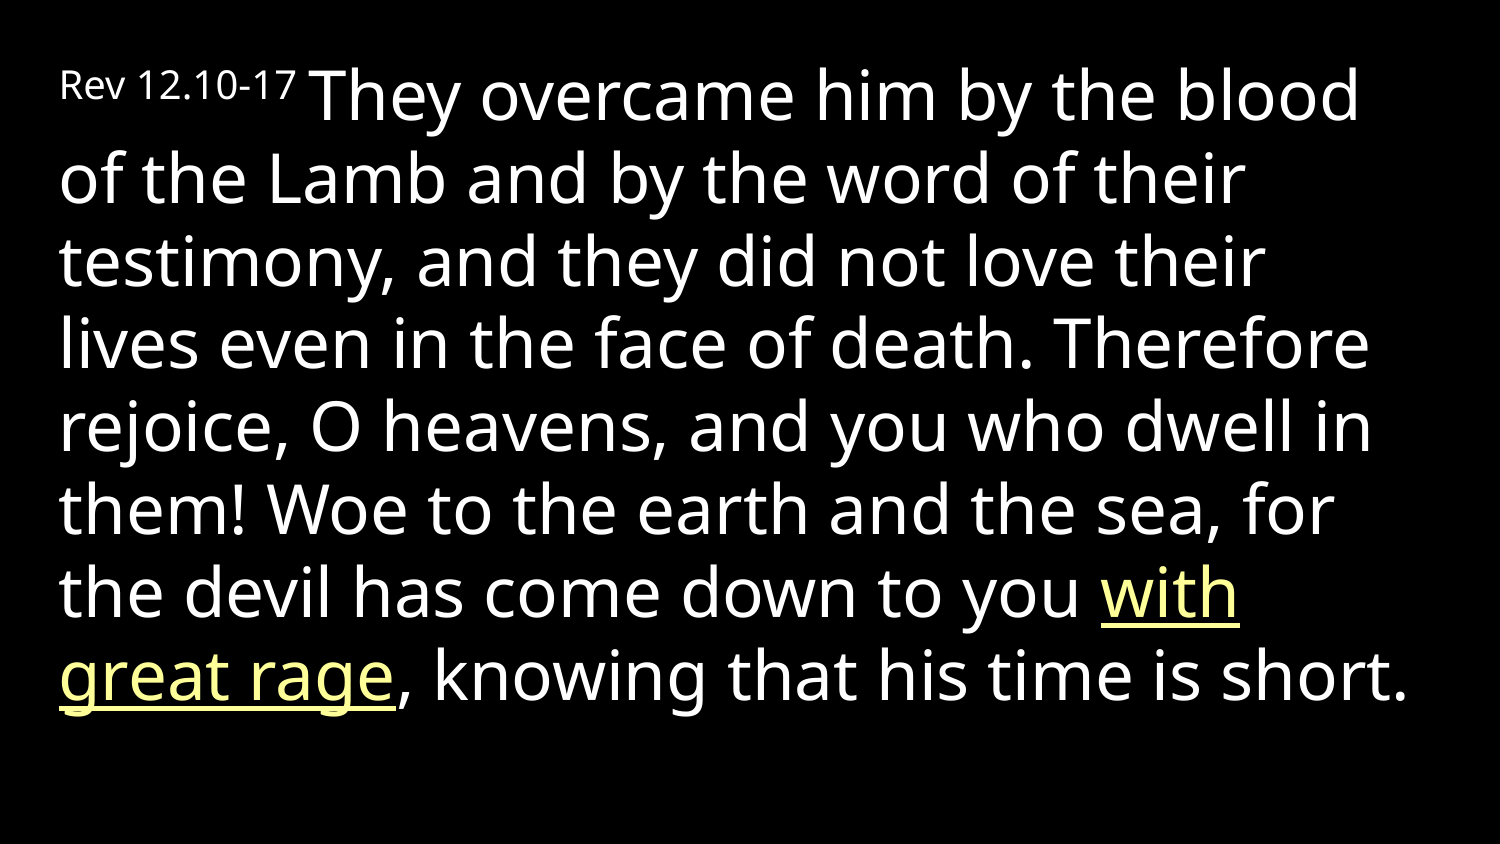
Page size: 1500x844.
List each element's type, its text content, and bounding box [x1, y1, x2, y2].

list Rev 12.10-17 They overcame him by the blood of the Lamb and by the word of their testimony, and they did not love their lives even in the face of death. Therefore rejoice, O heavens, and you who dwell in them! Woe to the earth and the sea, for the devil has come down to you with great rage, knowing that his time is short. [50, 46, 1425, 810]
